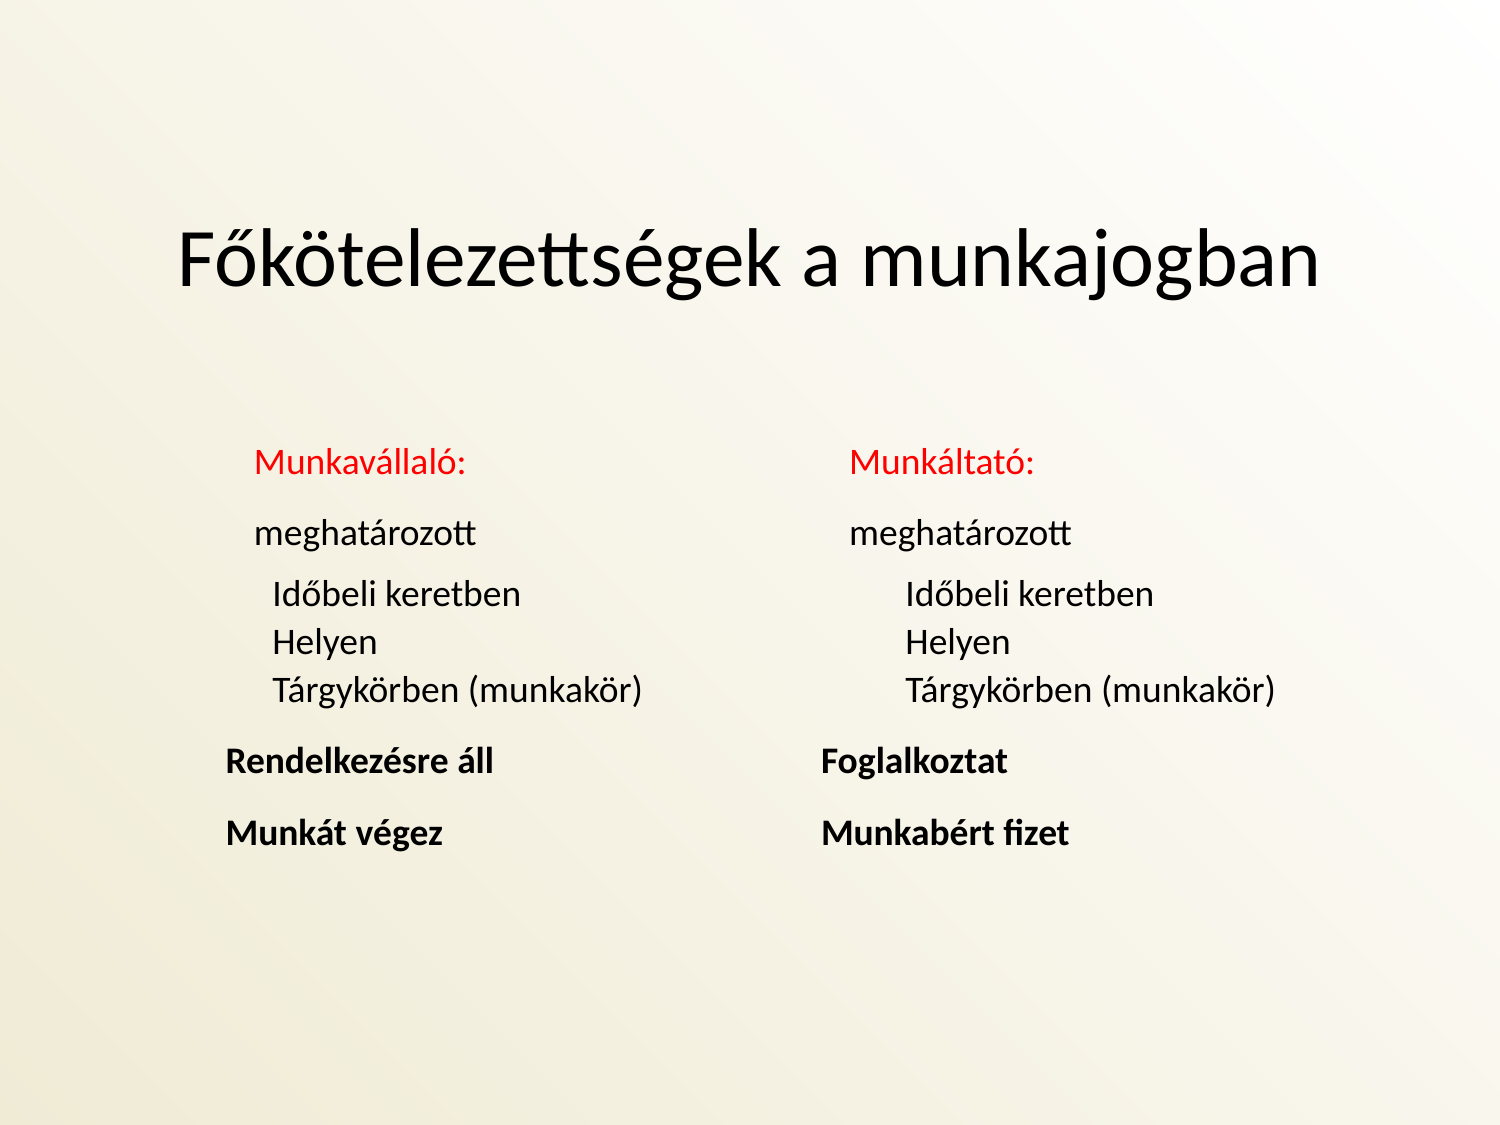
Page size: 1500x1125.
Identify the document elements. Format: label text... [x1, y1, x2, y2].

text_box Munkáltató: meghatározott Időbeli keretben Helyen Tárgykörben (munkakör) Foglalkoztat Munkabért fizet [809, 428, 1369, 860]
title Főkötelezettségek a munkajogban [131, 181, 1369, 351]
text_box Munkavállaló: meghatározott Időbeli keretben Helyen Tárgykörben (munkakör) Rendelkezésre áll Munkát végez [214, 428, 701, 860]
